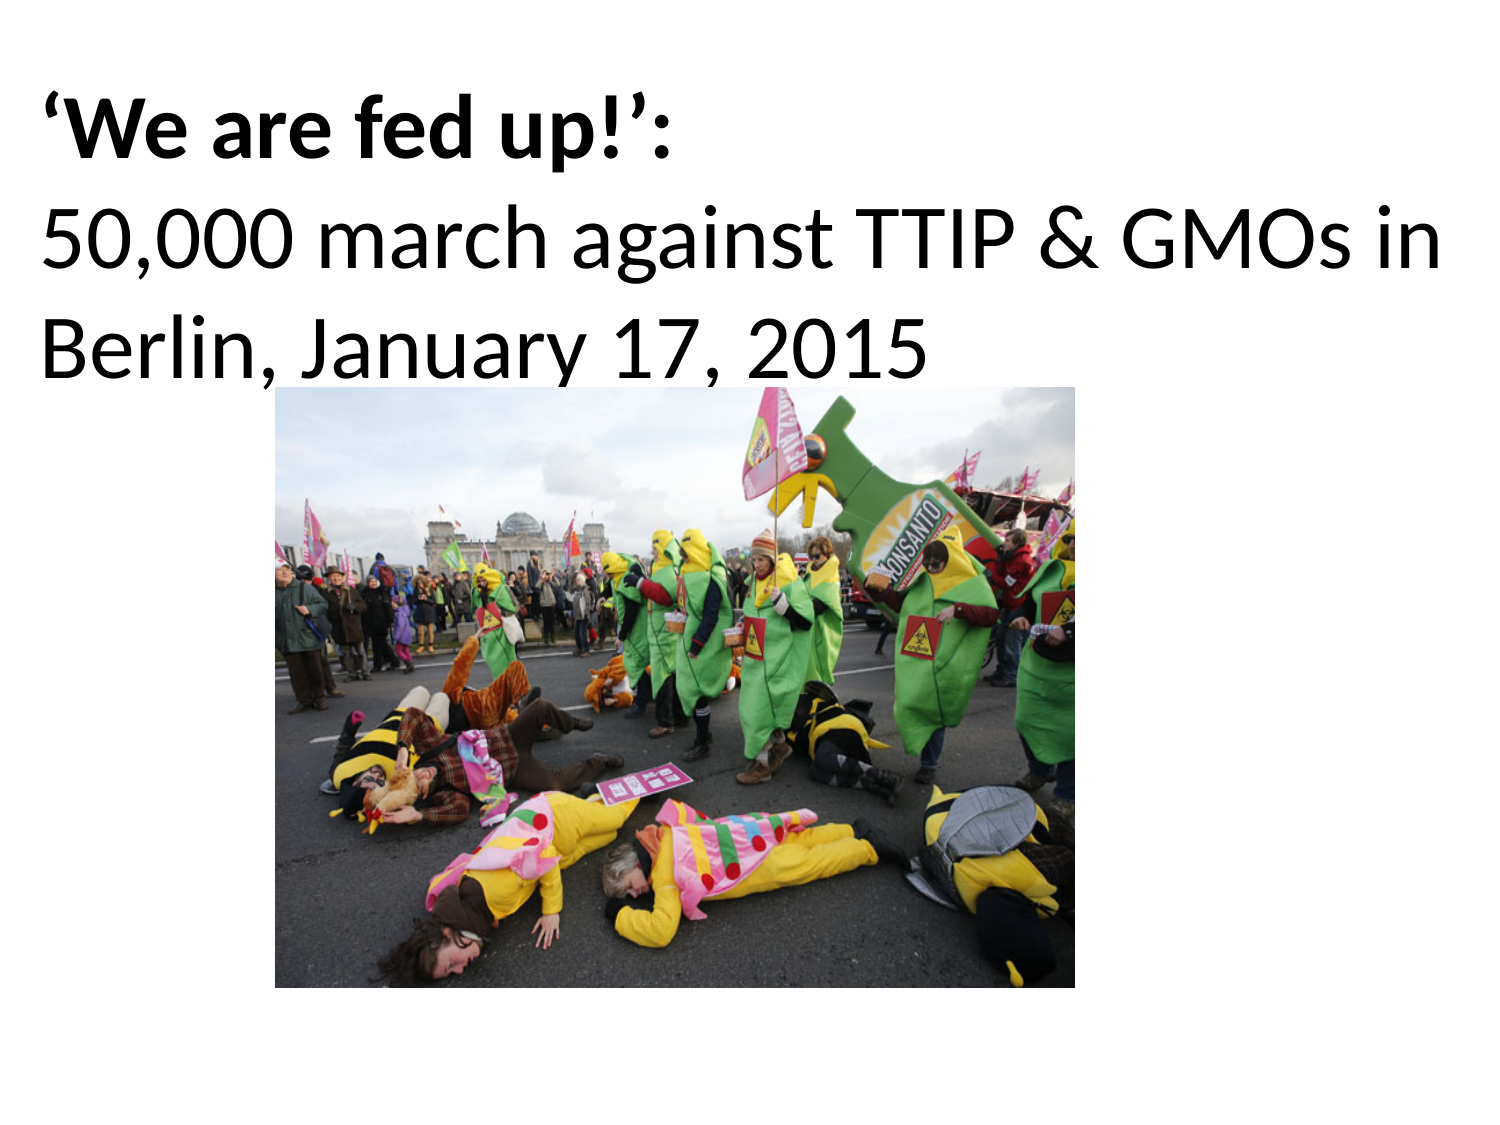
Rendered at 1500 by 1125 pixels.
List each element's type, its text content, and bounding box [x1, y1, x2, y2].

title ‘We are fed up!’: 50,000 march against TTIP & GMOs in Berlin, January 17, 2015 [24, 24, 1475, 1100]
picture [274, 387, 1076, 988]
